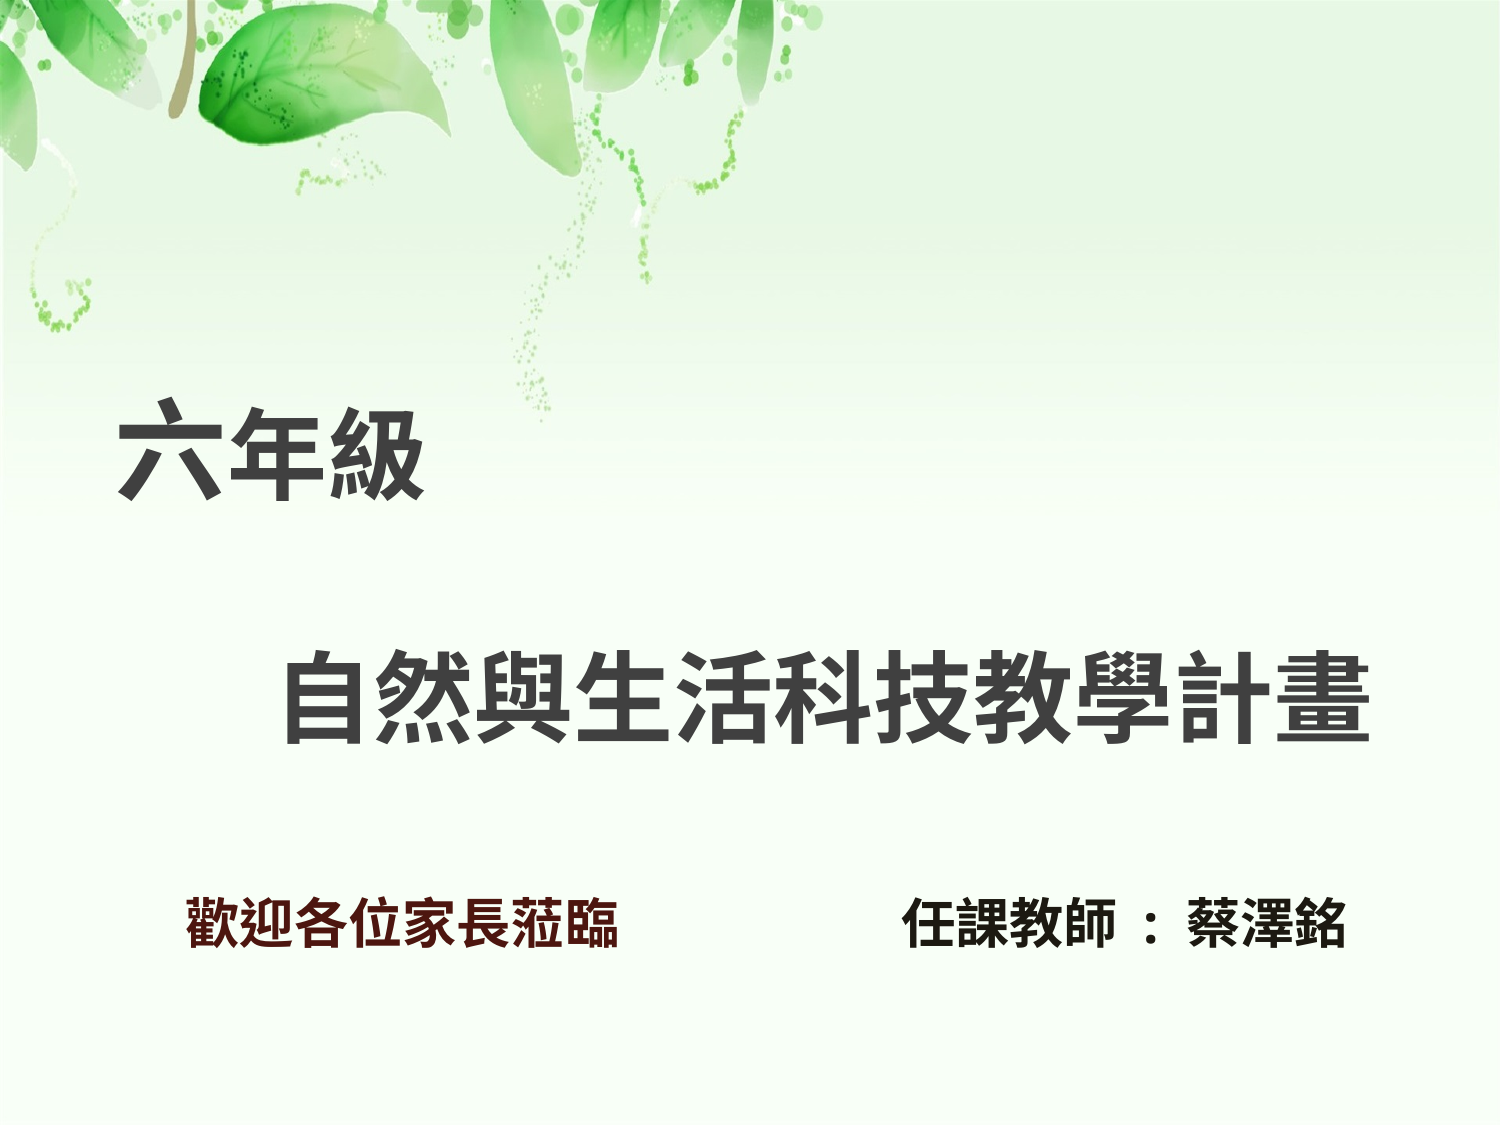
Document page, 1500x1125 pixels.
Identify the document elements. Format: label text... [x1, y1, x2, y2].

picture [0, 0, 1500, 1125]
text_box 六年級 自然與生活科技教學計畫 [100, 373, 1471, 763]
subtitle 歡迎各位家長蒞臨 任課教師 : 蔡澤銘 [43, 881, 1491, 1003]
